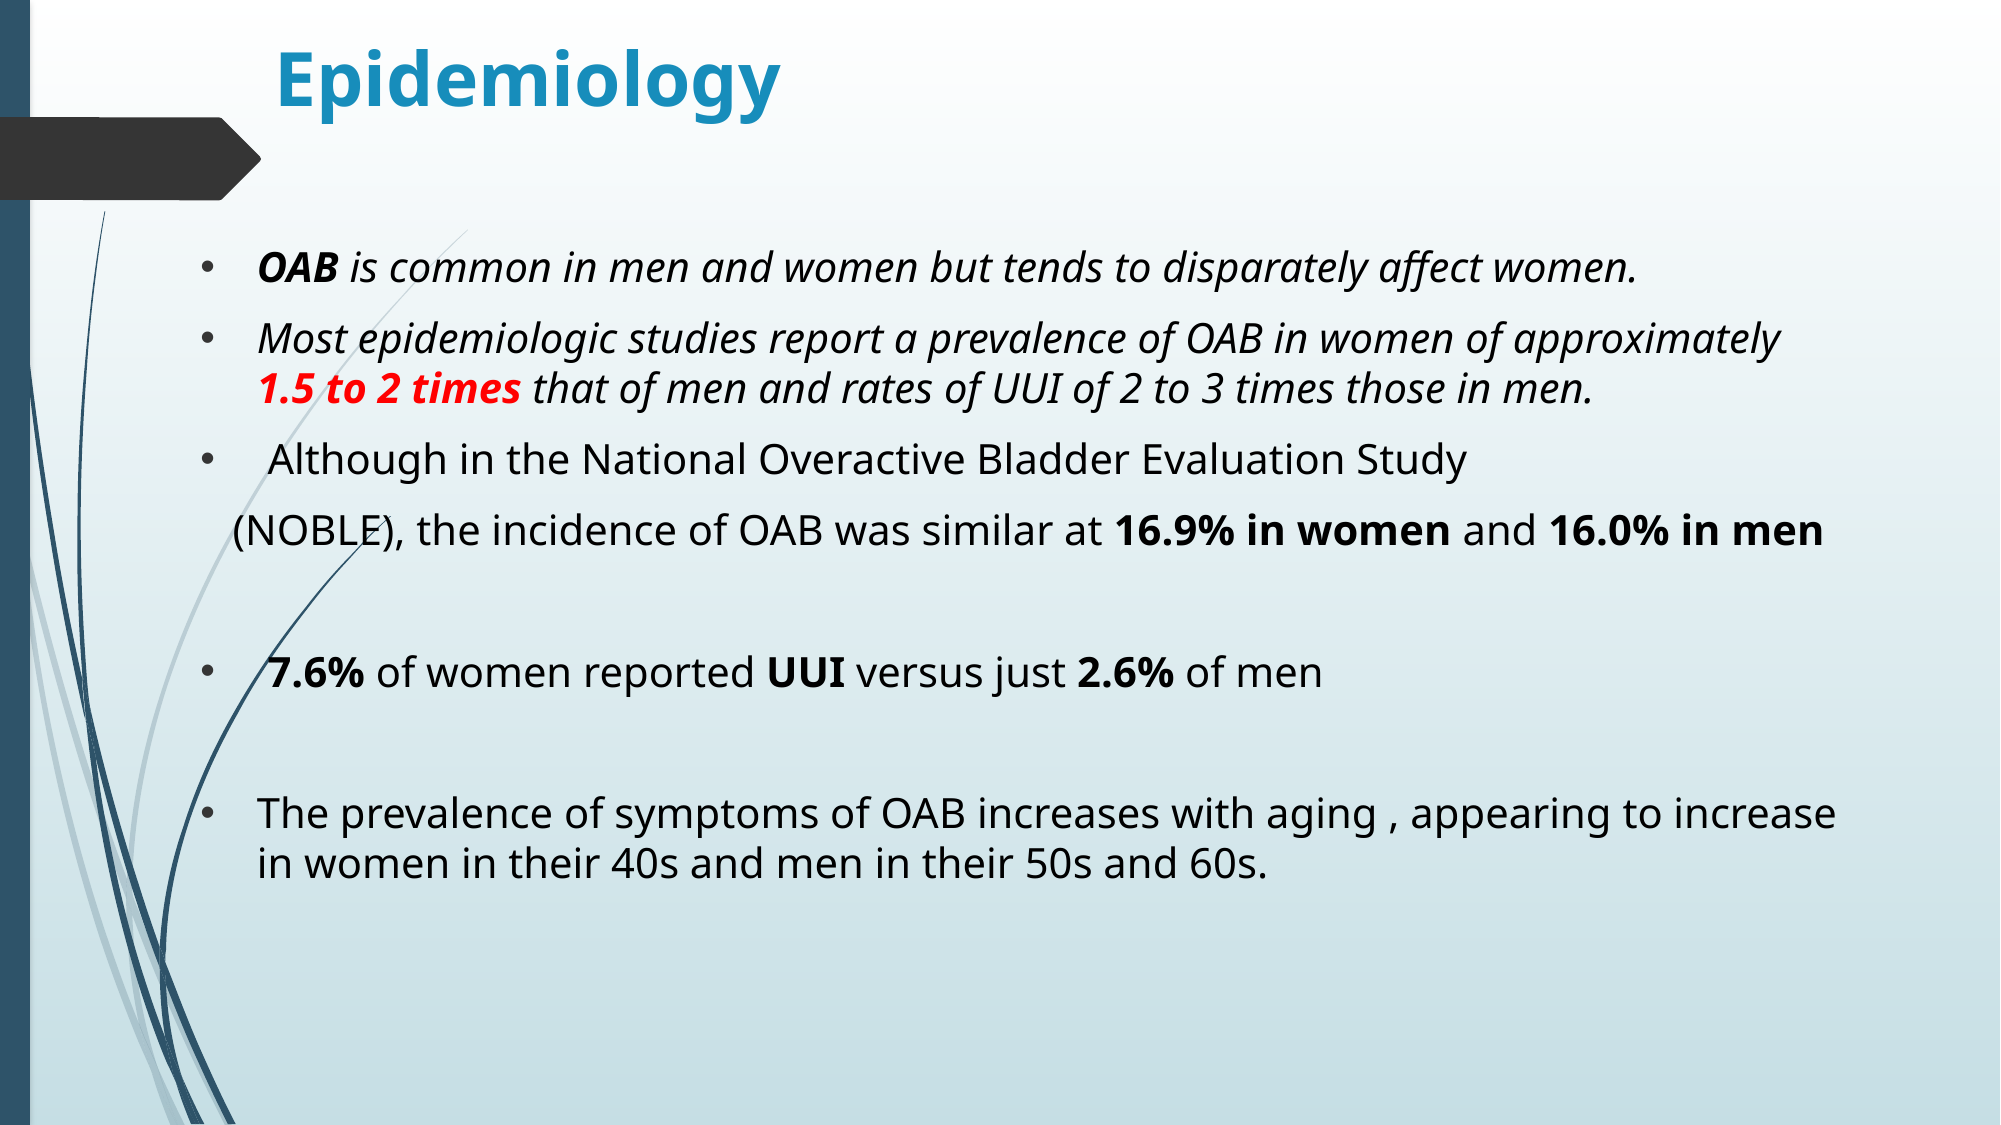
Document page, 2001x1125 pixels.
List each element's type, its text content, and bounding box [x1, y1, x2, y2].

title Epidemiology [239, 23, 1702, 233]
text_box OAB is common in men and women but tends to disparately affect women. Most epidemiologic studies report a prevalence of OAB in women of approximately 1.5 to 2 times that of men and rates of UUI of 2 to 3 times those in men. Although in the National Overactive Bladder Evaluation Study (NOBLE), the incidence of OAB was similar at 16.9% in women and 16.0% in men 7.6% of women reported UUI versus just 2.6% of men The prevalence of symptoms of OAB increases with aging , appearing to increase in women in their 40s and men in their 50s and 60s. [185, 233, 1862, 945]
